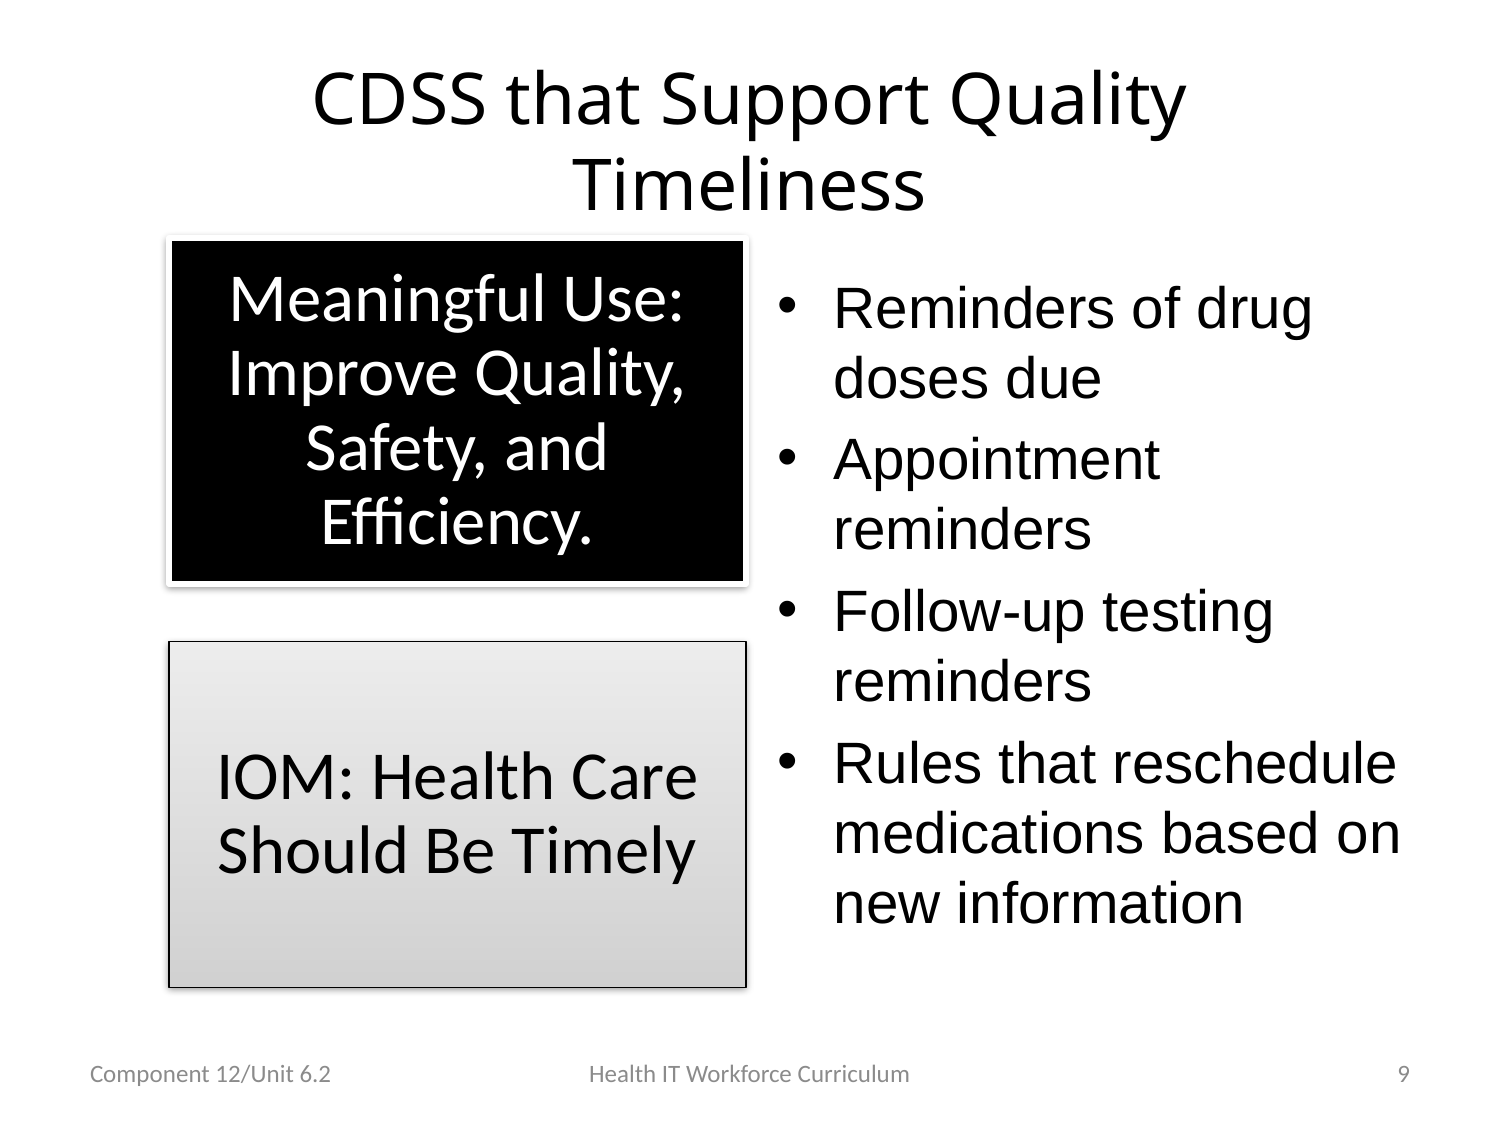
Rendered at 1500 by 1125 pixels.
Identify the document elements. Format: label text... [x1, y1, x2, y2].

slide_number 9 [1074, 1042, 1425, 1103]
footer Health IT Workforce Curriculum [512, 1042, 988, 1103]
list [149, 237, 766, 988]
title CDSS that Support Quality Timeliness [74, 44, 1426, 233]
list Reminders of drug doses due Appointment reminders Follow-up testing reminders Rules that reschedule medications based on new information [762, 262, 1426, 1006]
slide_number Component 12/Unit 6.2 [75, 1042, 425, 1103]
